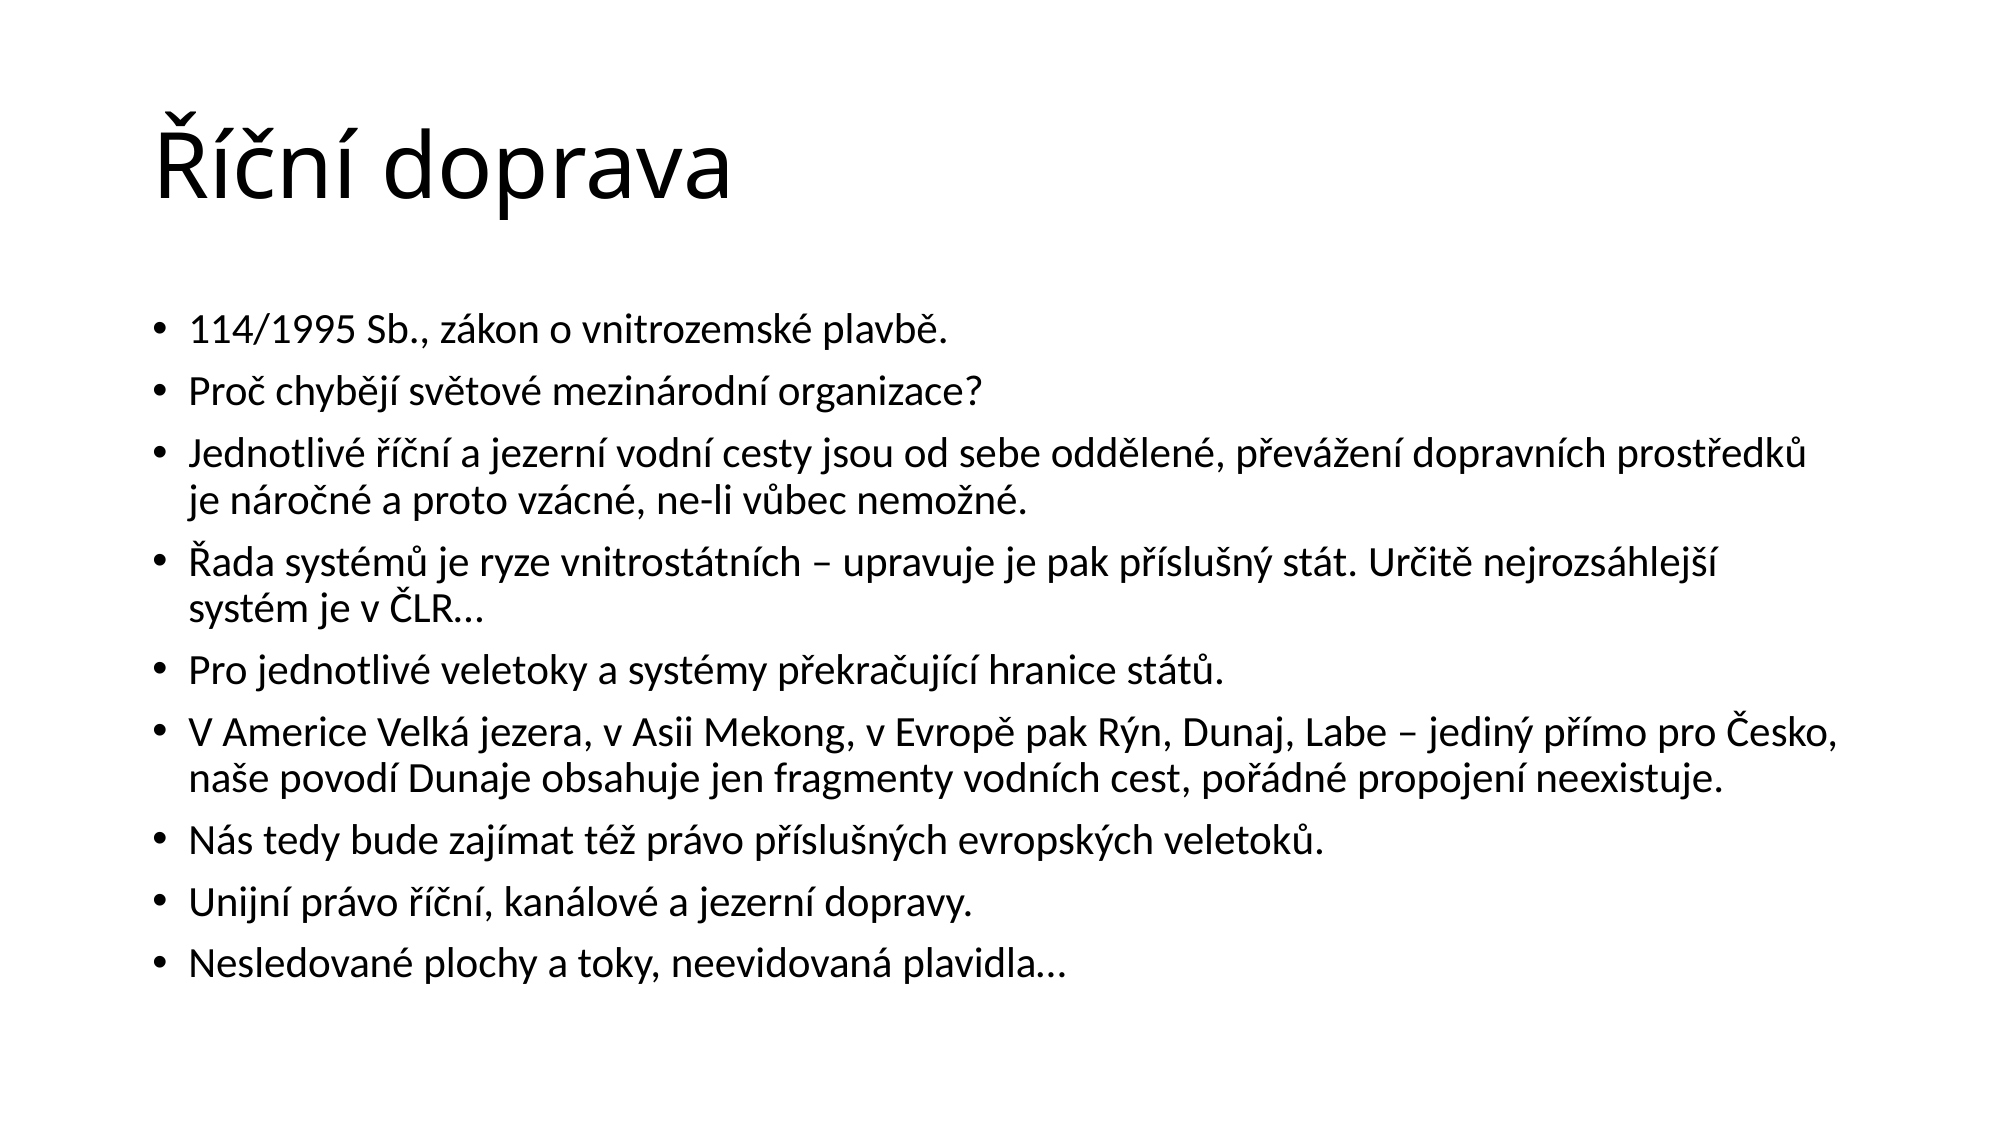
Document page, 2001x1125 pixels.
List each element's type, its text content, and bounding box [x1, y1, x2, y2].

list 114/1995 Sb., zákon o vnitrozemské plavbě. Proč chybějí světové mezinárodní organizace? Jednotlivé říční a jezerní vodní cesty jsou od sebe oddělené, převážení dopravních prostředků je náročné a proto vzácné, ne-li vůbec nemožné. Řada systémů je ryze vnitrostátních – upravuje je pak příslušný stát. Určitě nejrozsáhlejší systém je v ČLR… Pro jednotlivé veletoky a systémy překračující hranice států. V Americe Velká jezera, v Asii Mekong, v Evropě pak Rýn, Dunaj, Labe – jediný přímo pro Česko, naše povodí Dunaje obsahuje jen fragmenty vodních cest, pořádné propojení neexistuje. Nás tedy bude zajímat též právo příslušných evropských veletoků. Unijní právo říční, kanálové a jezerní dopravy. Nesledované plochy a toky, neevidovaná plavidla… [137, 299, 1863, 1014]
title Říční doprava [137, 59, 1863, 278]
